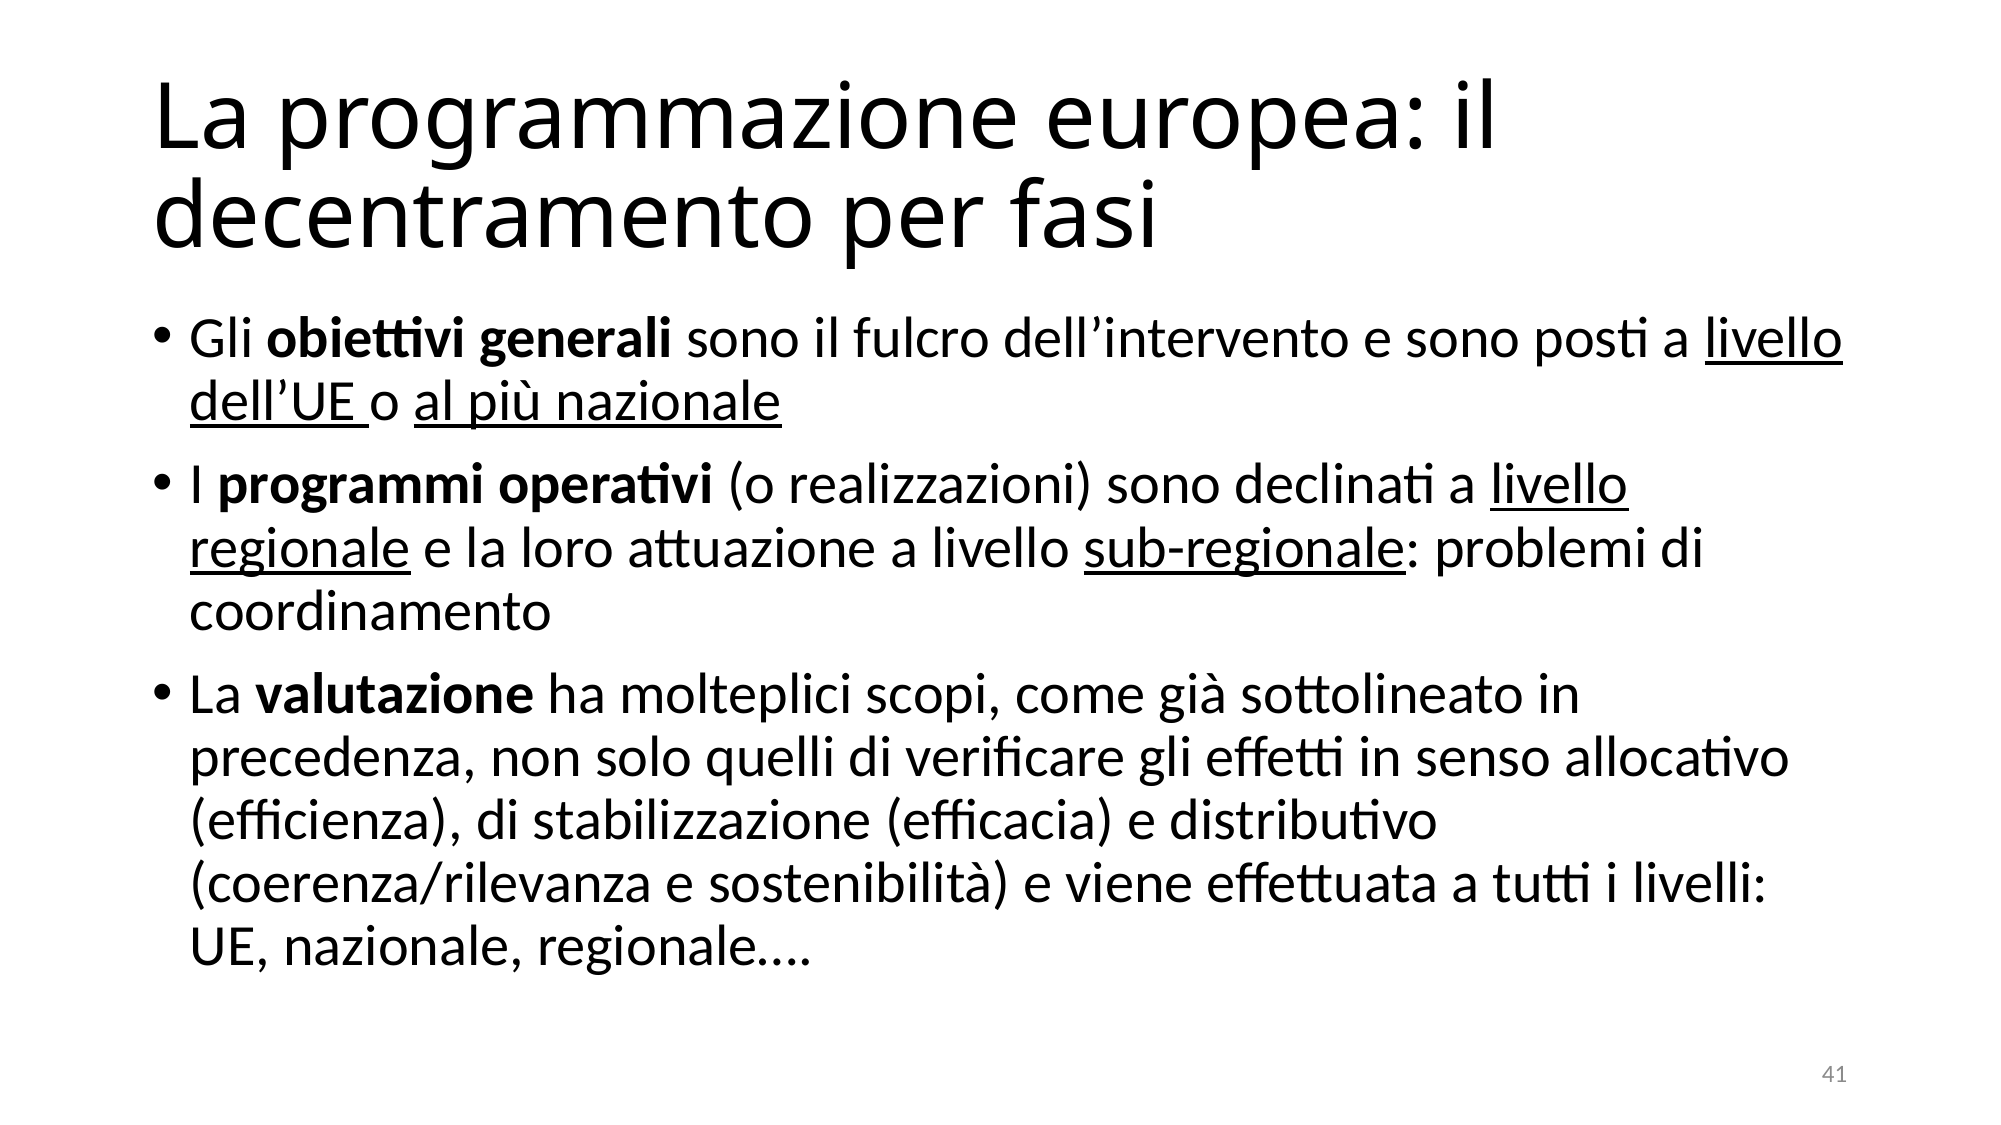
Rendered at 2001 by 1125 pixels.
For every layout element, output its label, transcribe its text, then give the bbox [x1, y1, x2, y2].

title La programmazione europea: il decentramento per fasi [137, 59, 1863, 278]
slide_number 41 [1412, 1042, 1863, 1103]
list Gli obiettivi generali sono il fulcro dell’intervento e sono posti a livello dell’UE o al più nazionale I programmi operativi (o realizzazioni) sono declinati a livello regionale e la loro attuazione a livello sub-regionale: problemi di coordinamento La valutazione ha molteplici scopi, come già sottolineato in precedenza, non solo quelli di verificare gli effetti in senso allocativo (efficienza), di stabilizzazione (efficacia) e distributivo (coerenza/rilevanza e sostenibilità) e viene effettuata a tutti i livelli: UE, nazionale, regionale…. [137, 299, 1863, 1014]
